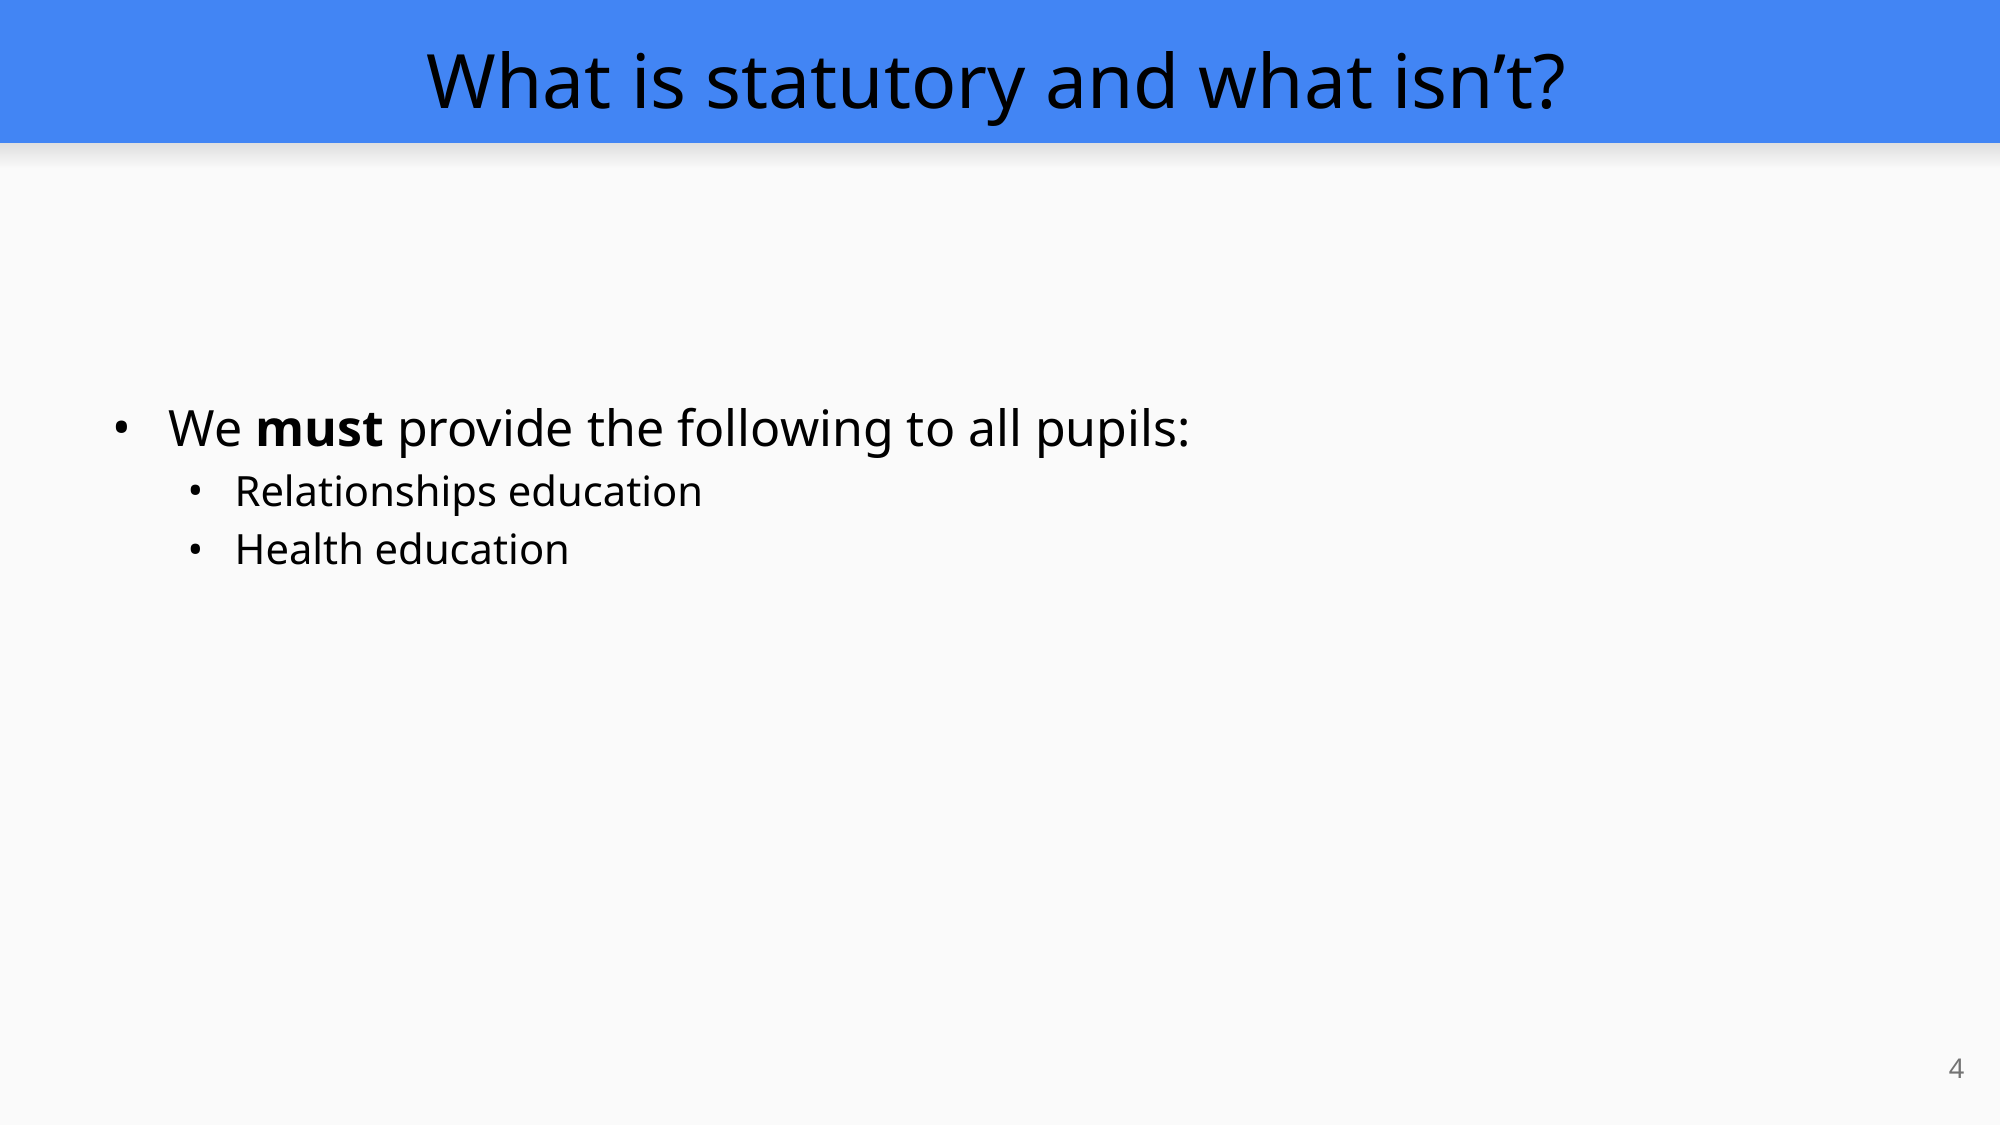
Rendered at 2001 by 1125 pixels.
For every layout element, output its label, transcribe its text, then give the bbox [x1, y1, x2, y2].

slide_number 4 [1864, 1027, 1985, 1114]
list We must provide the following to all pupils: Relationships education Health education [97, 248, 1737, 701]
text_box What is statutory and what isn’t? [134, 0, 1879, 158]
